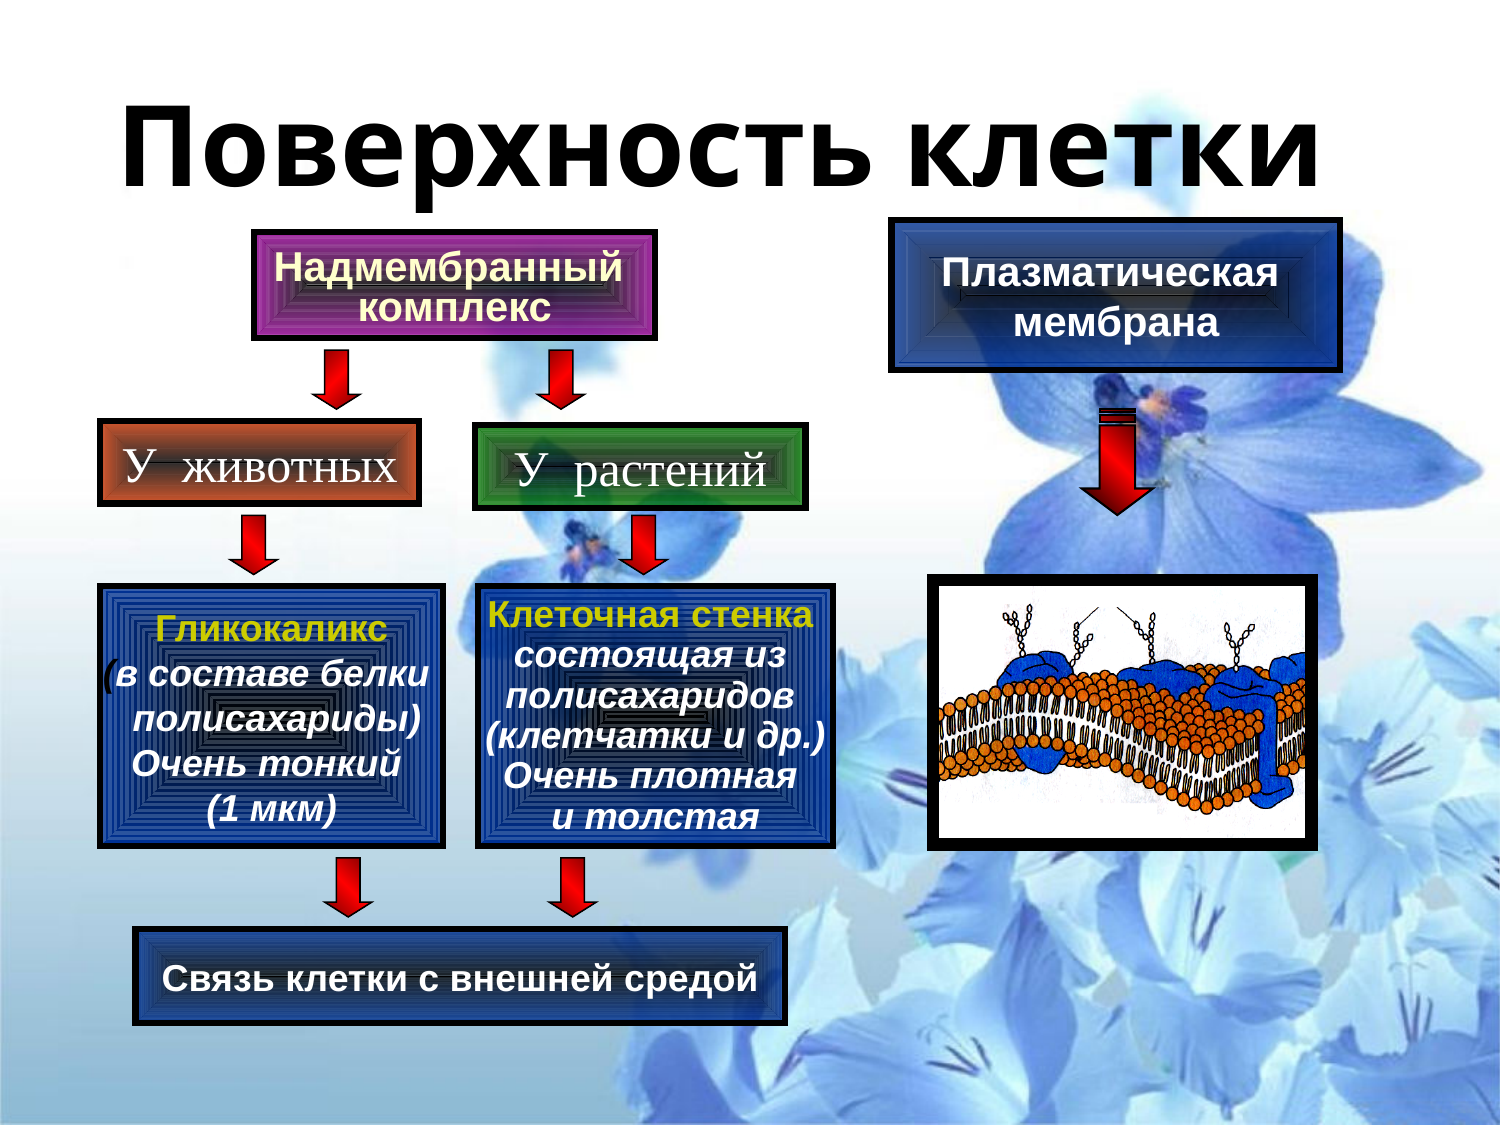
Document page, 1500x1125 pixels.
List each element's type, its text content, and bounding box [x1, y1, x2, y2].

picture [0, 0, 1500, 1125]
text_box У растений [474, 424, 806, 508]
text_box [537, 350, 585, 410]
text_box [1099, 408, 1136, 413]
text_box [312, 350, 361, 410]
text_box [620, 515, 668, 575]
text_box Клеточная стенка состоящая из полисахаридов (клетчатки и др.) Очень плотная и толстая [478, 586, 833, 847]
text_box [230, 515, 278, 575]
text_box Надмембранный комплекс [253, 231, 656, 338]
text_box [1081, 425, 1153, 516]
text_box Поверхность клетки [64, 66, 1378, 204]
text_box [324, 857, 372, 917]
text_box Связь клетки с внешней средой [135, 928, 786, 1024]
text_box У животных [100, 420, 419, 504]
text_box Гликокаликс (в составе белки полисахариды) Очень тонкий (1 мкм) [100, 586, 443, 847]
text_box [549, 857, 597, 917]
text_box Плазматическая мембрана [891, 219, 1341, 370]
text_box [1099, 415, 1136, 423]
